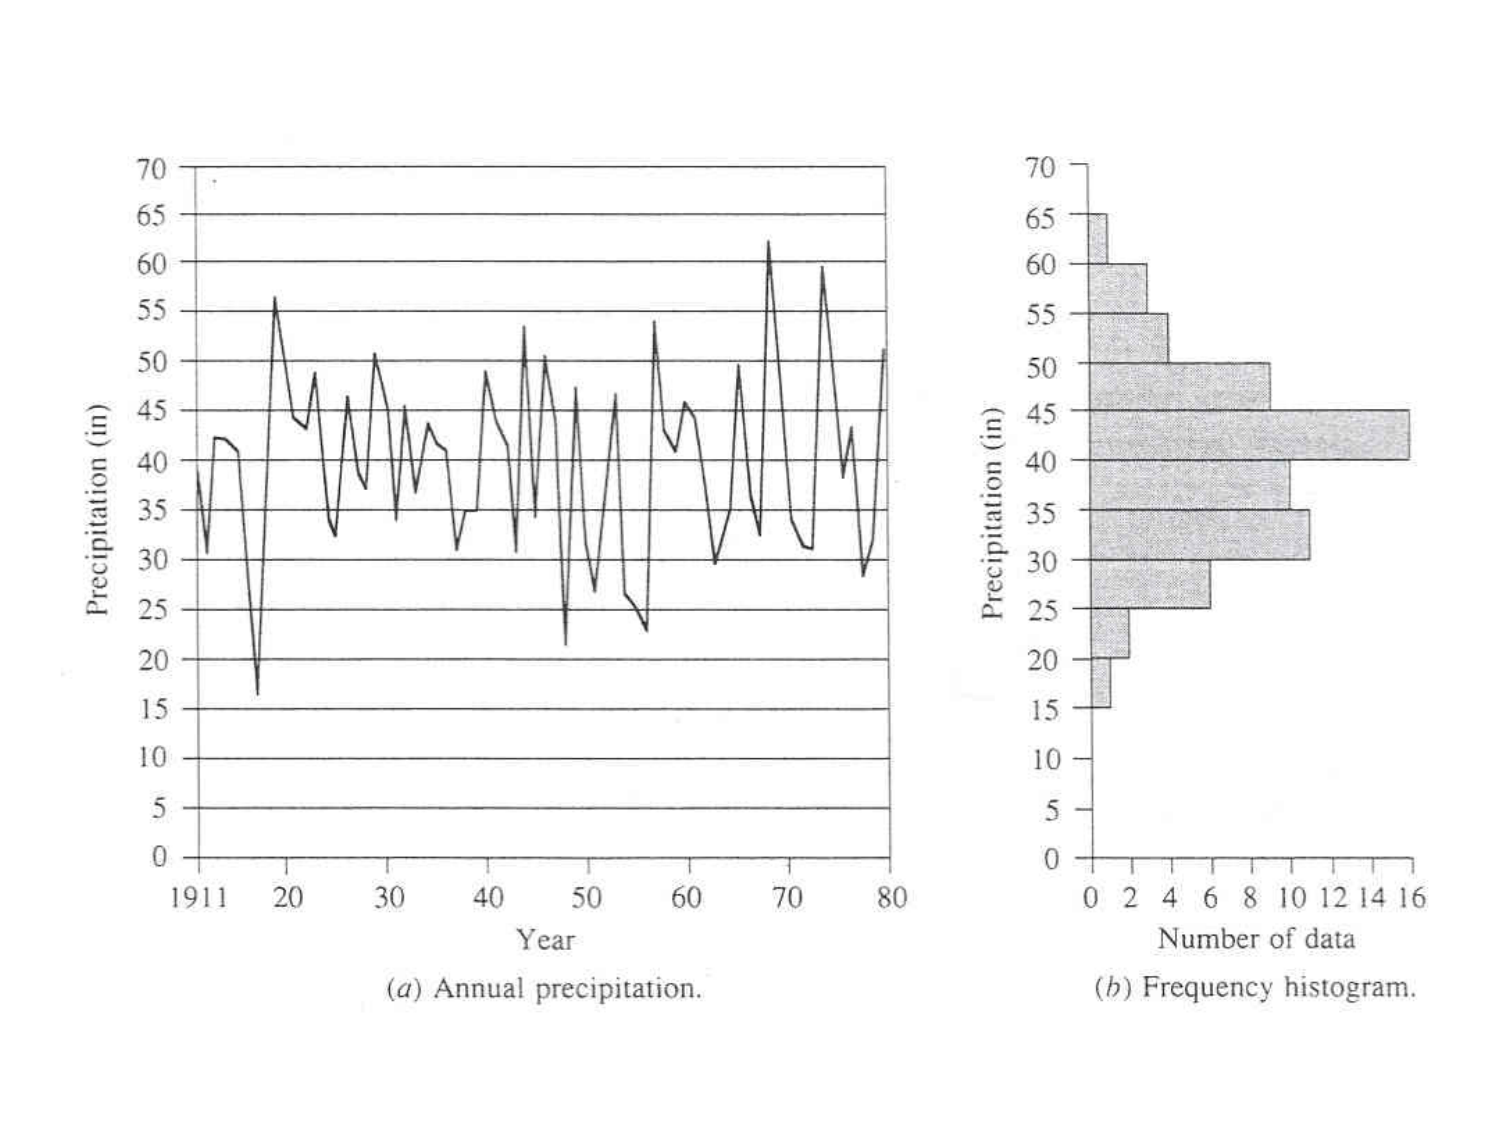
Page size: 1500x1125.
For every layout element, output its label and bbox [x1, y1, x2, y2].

picture [49, 112, 1477, 1026]
